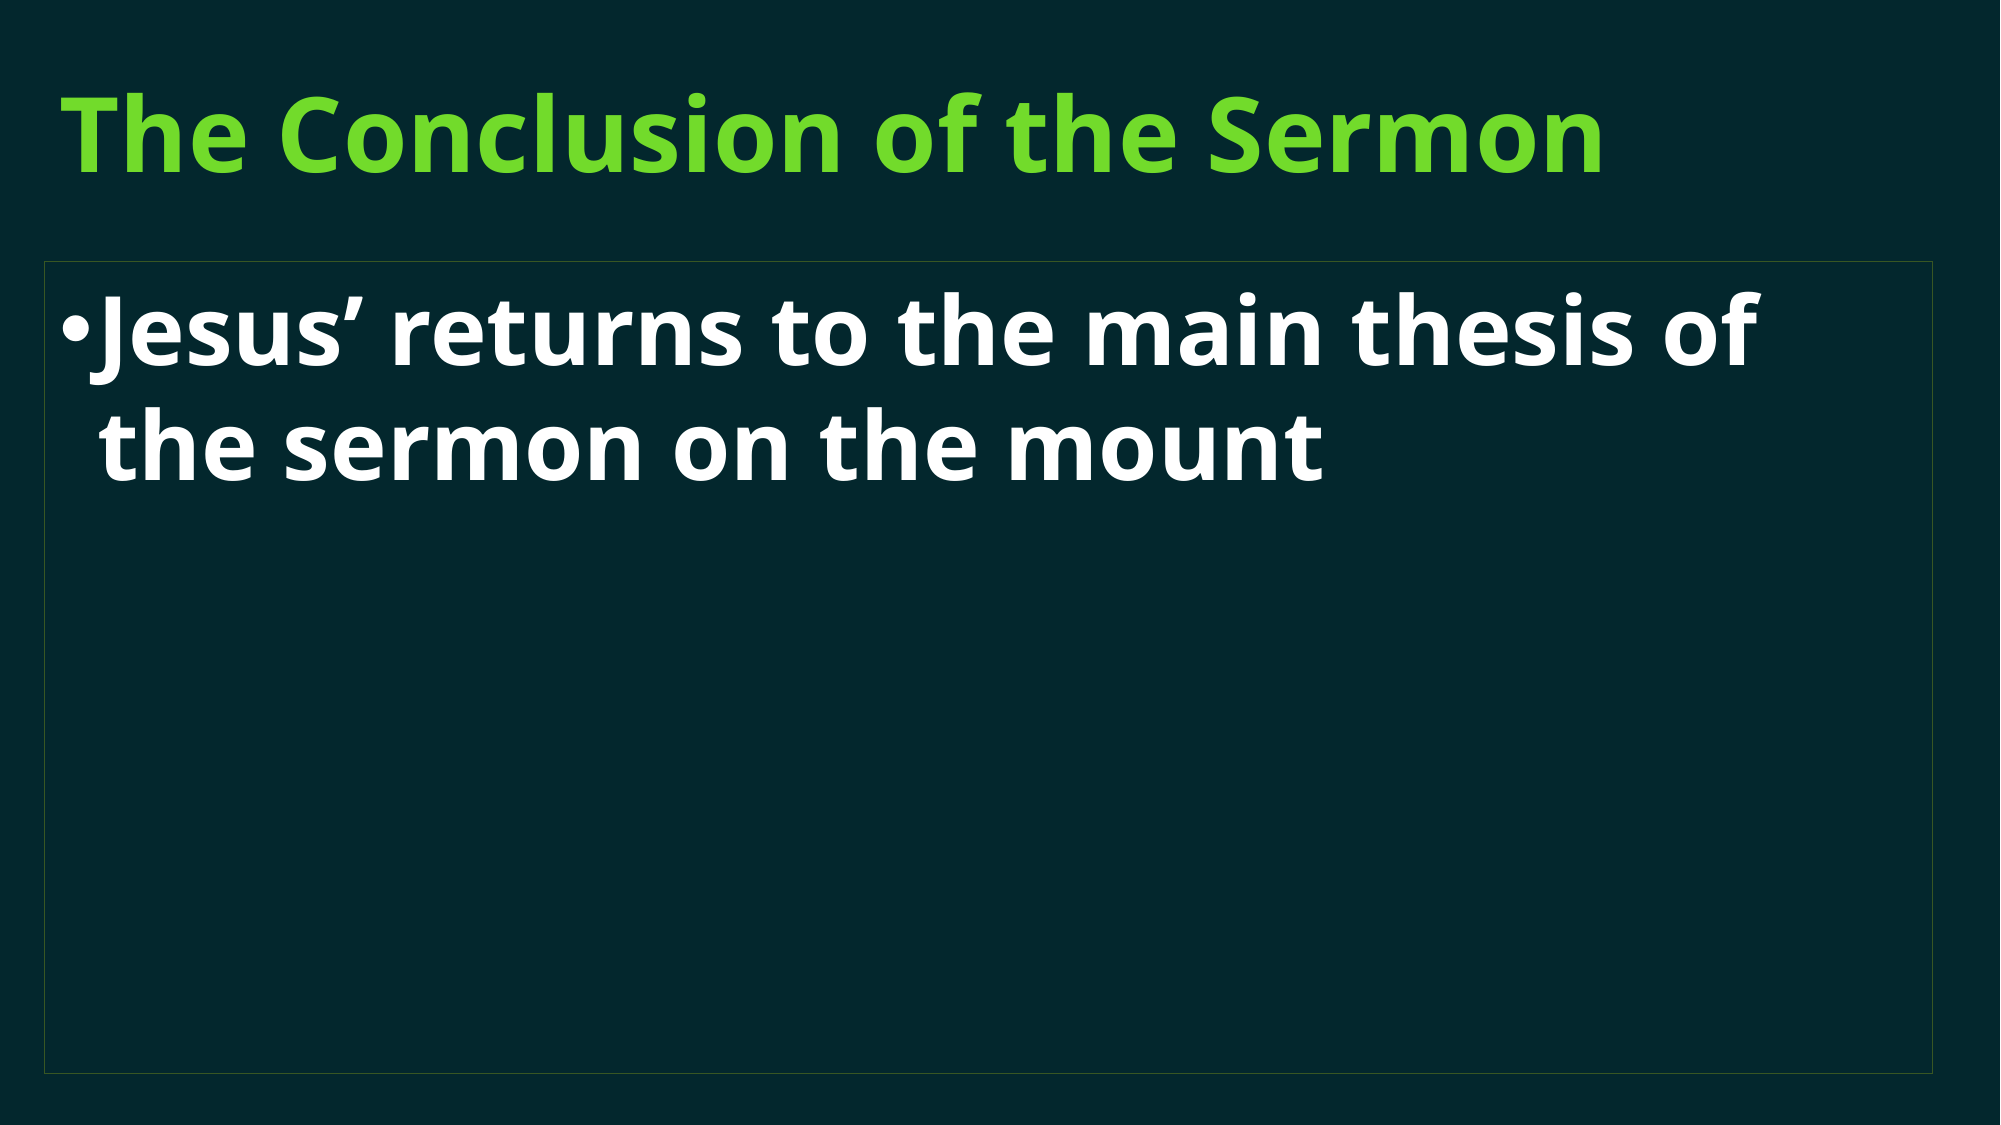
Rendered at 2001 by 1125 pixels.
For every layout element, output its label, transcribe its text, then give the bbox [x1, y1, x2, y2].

title The Conclusion of the Sermon [44, 22, 1933, 240]
list Jesus’ returns to the main thesis of the sermon on the mount [44, 261, 1933, 1074]
